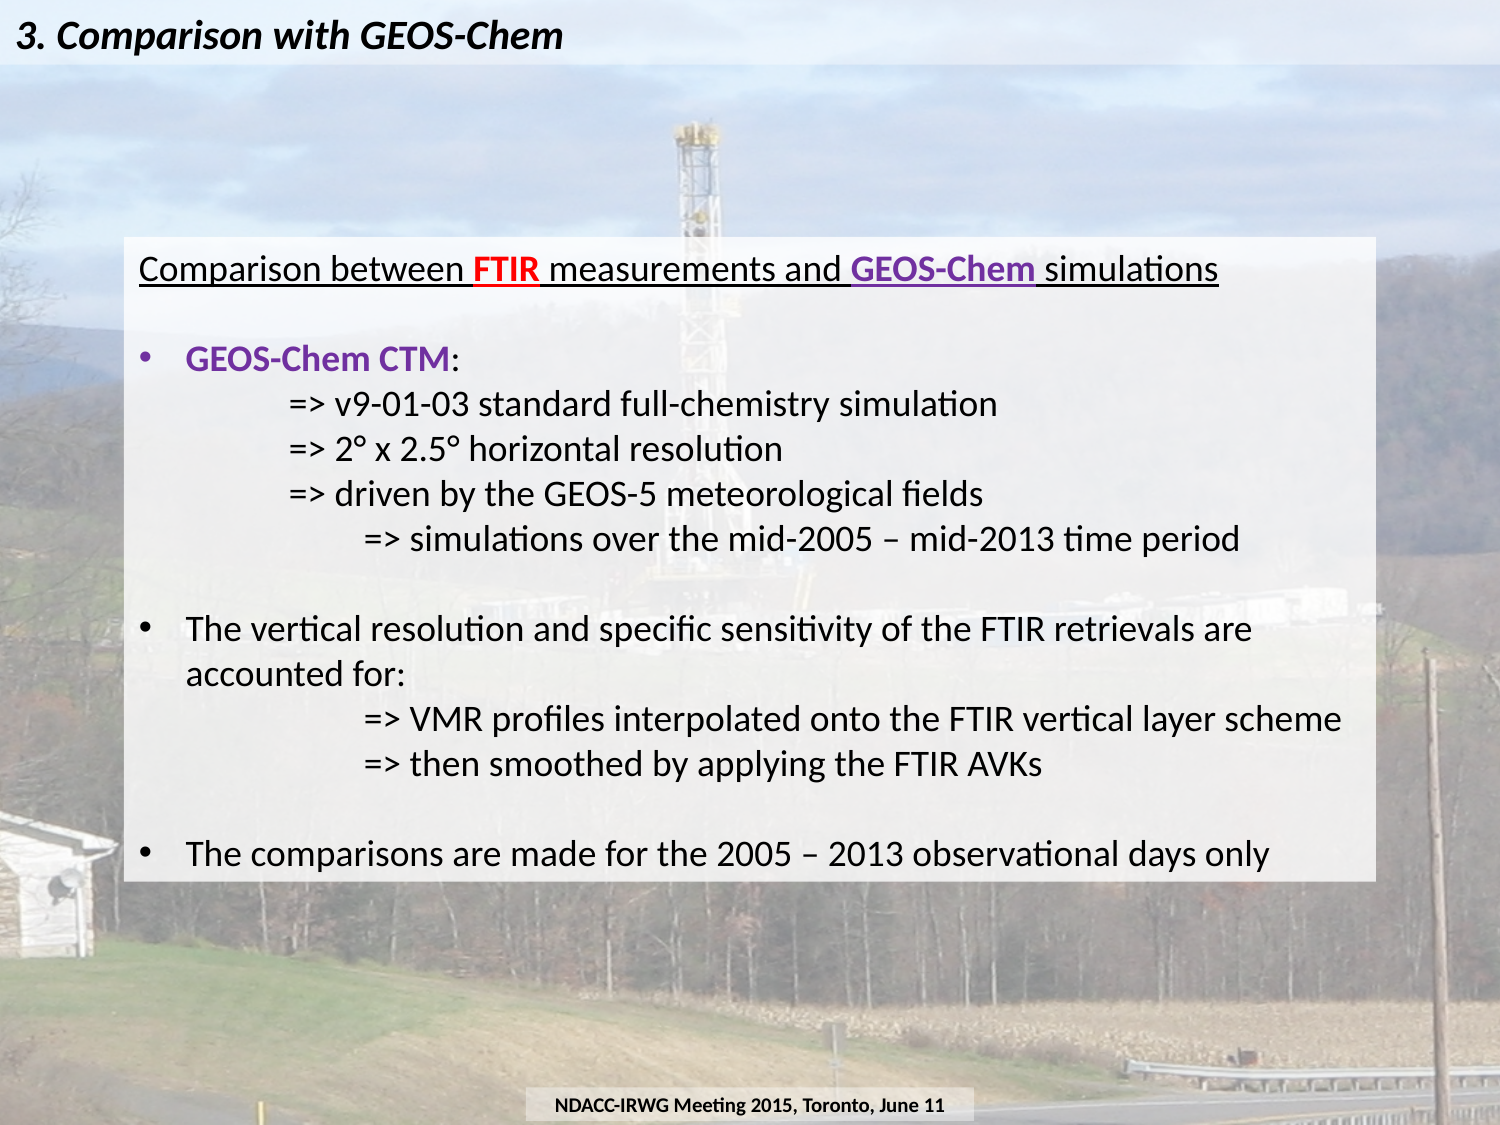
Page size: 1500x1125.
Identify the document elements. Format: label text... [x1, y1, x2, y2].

text_box NDACC-IRWG Meeting 2015, Toronto, June 11 [525, 1087, 974, 1121]
text_box Comparison between FTIR measurements and GEOS-Chem simulations GEOS-Chem CTM: => v9-01-03 standard full-chemistry simulation => 2° x 2.5° horizontal resolution => driven by the GEOS-5 meteorological fields => simulations over the mid-2005 – mid-2013 time period The vertical resolution and specific sensitivity of the FTIR retrievals are accounted for: => VMR profiles interpolated onto the FTIR vertical layer scheme => then smoothed by applying the FTIR AVKs The comparisons are made for the 2005 – 2013 observational days only [123, 236, 1376, 882]
text_box 3. Comparison with GEOS-Chem [0, 0, 1500, 65]
